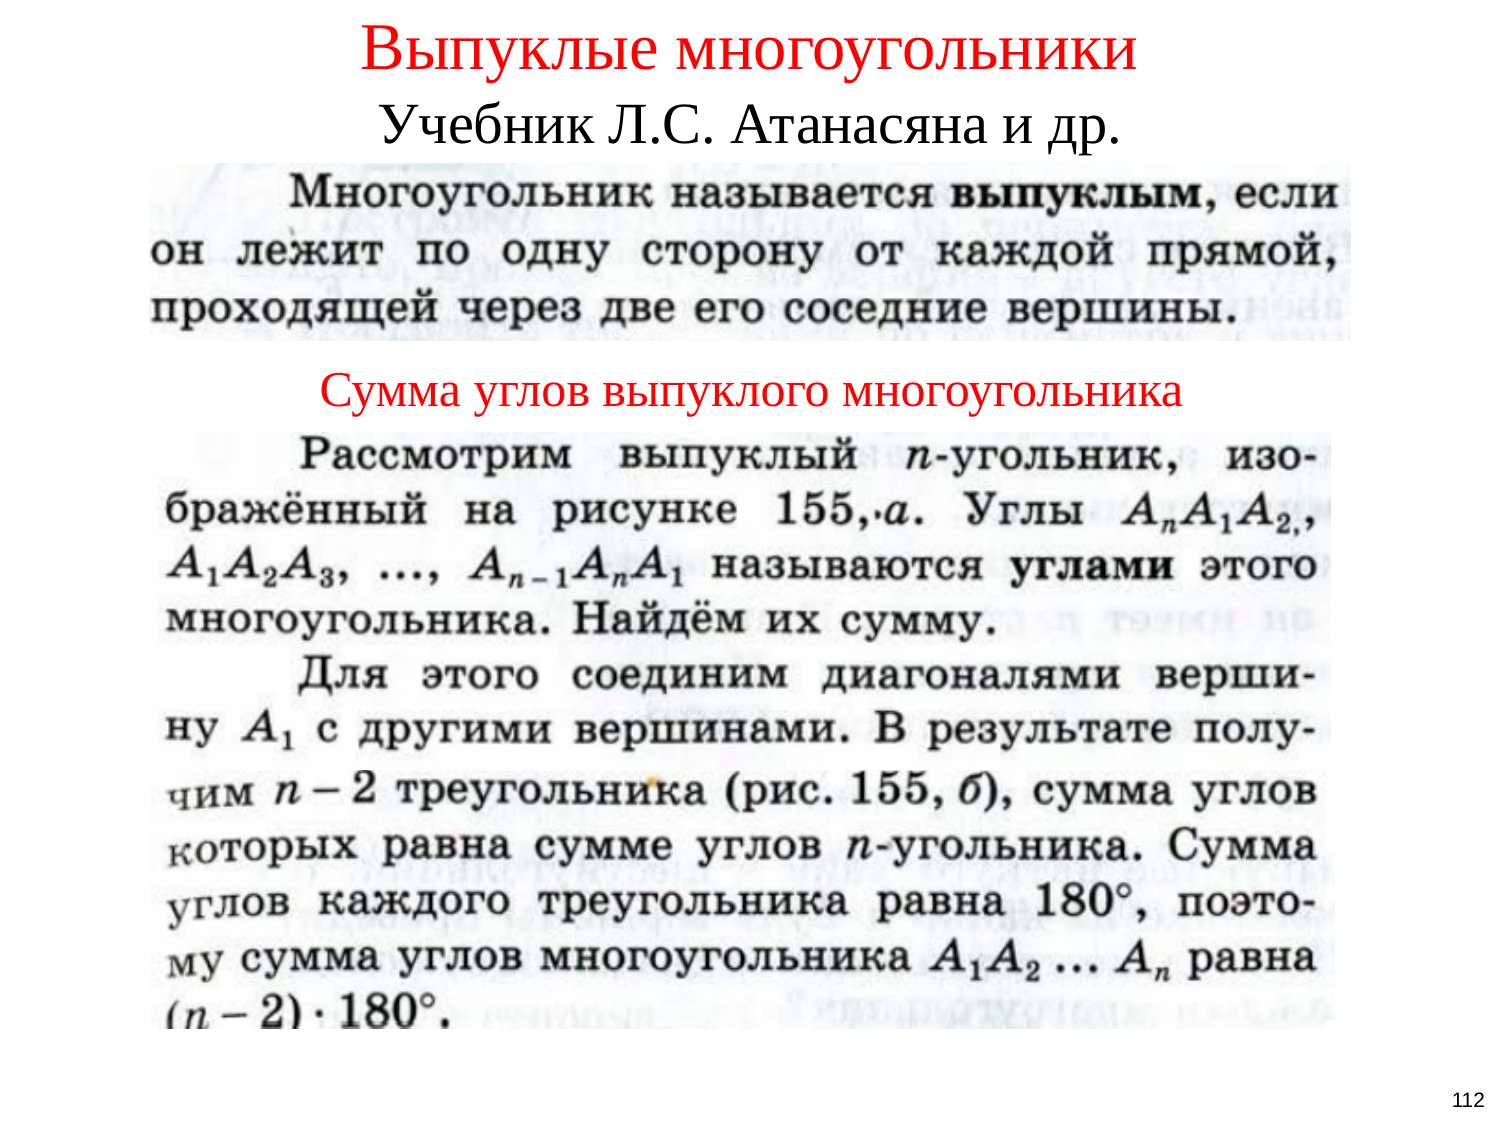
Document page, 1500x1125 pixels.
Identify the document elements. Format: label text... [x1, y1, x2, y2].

text_box Выпуклые многоугольники [0, 0, 1500, 78]
text_box 112 [1417, 1079, 1500, 1125]
text_box Сумма углов выпуклого многоугольника [1, 348, 1500, 424]
picture [144, 432, 1336, 1029]
picture [149, 163, 1351, 341]
text_box Учебник Л.С. Атанасяна и др. [0, 78, 1500, 163]
